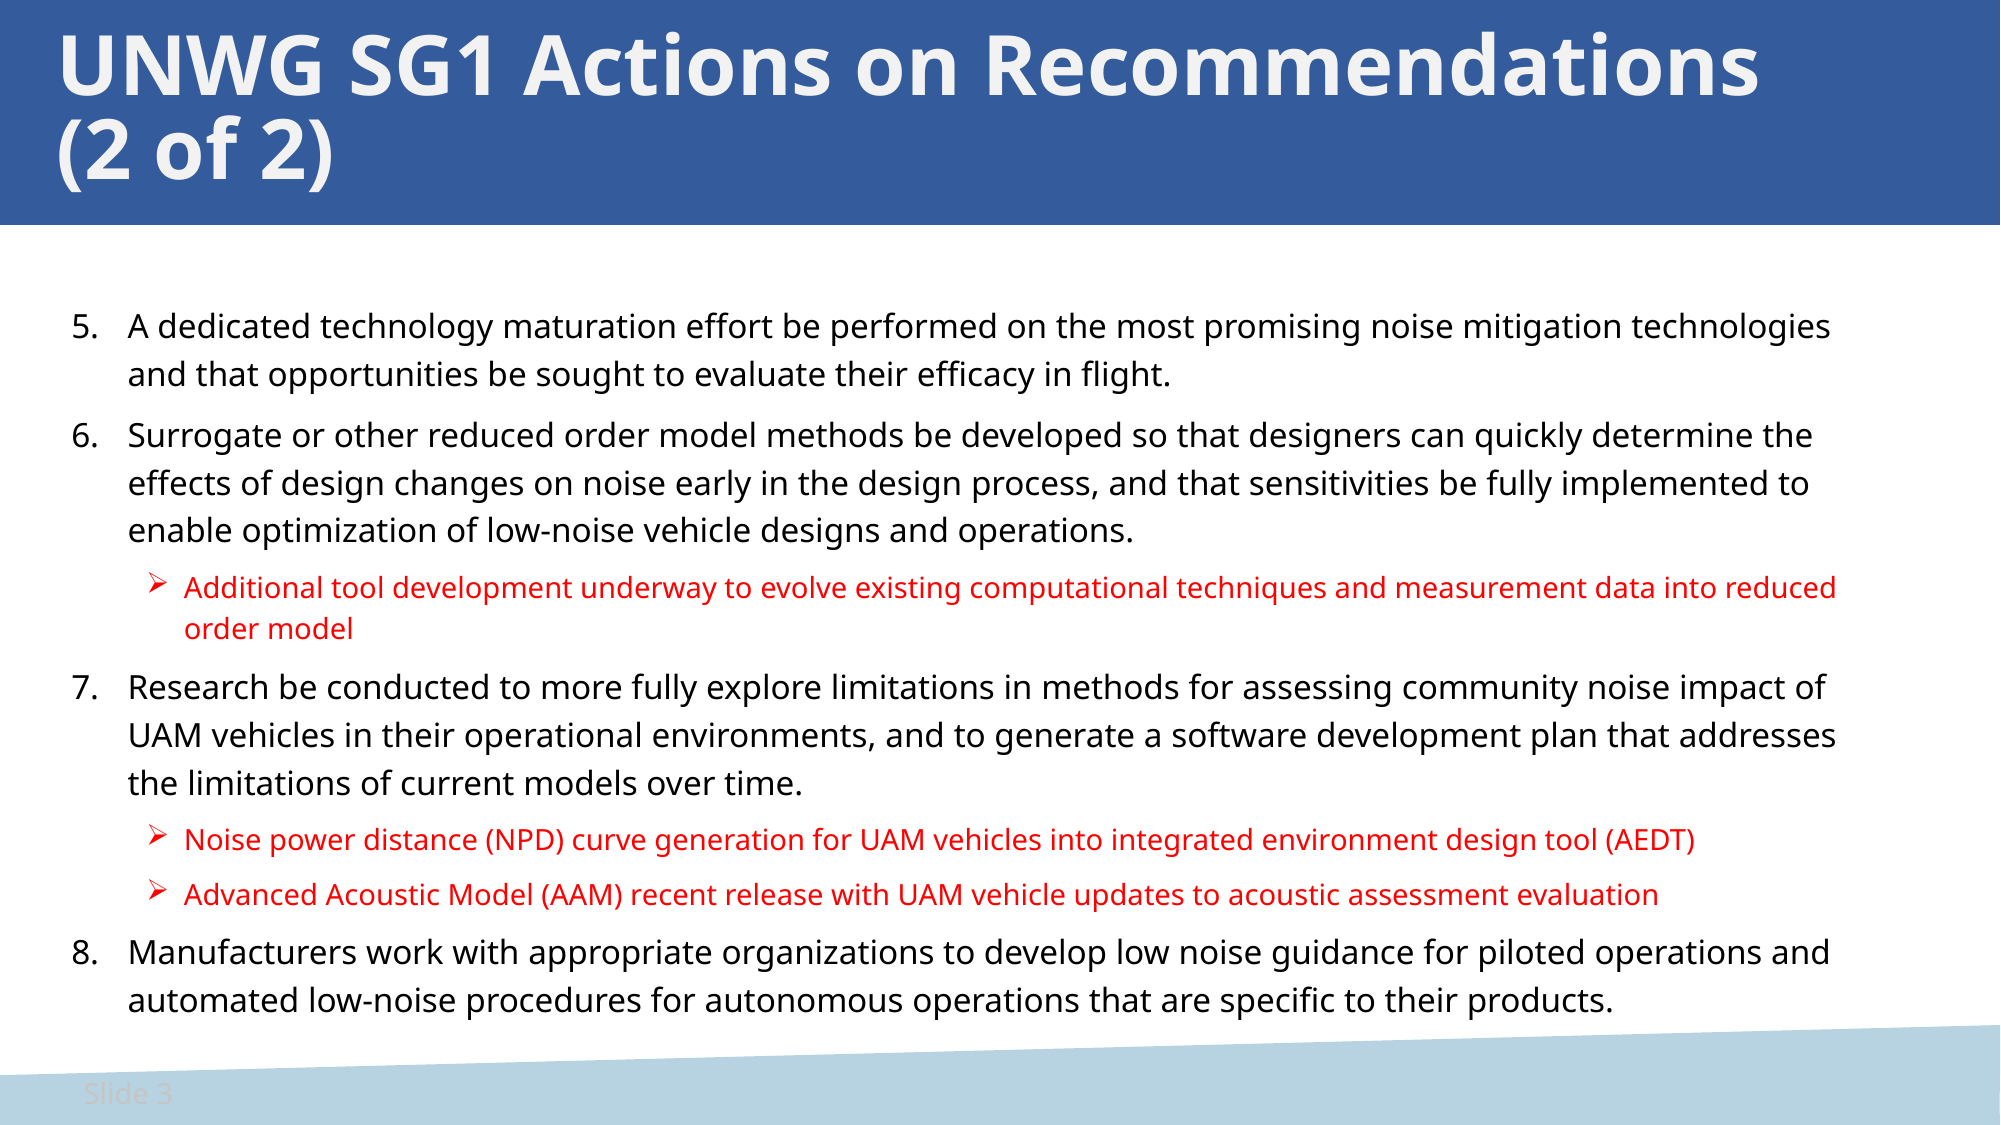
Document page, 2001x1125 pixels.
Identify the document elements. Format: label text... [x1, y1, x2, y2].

title UNWG SG1 Actions on Recommendations (2 of 2) [56, 27, 1892, 198]
slide_number Slide 3 [0, 1065, 189, 1125]
list A dedicated technology maturation effort be performed on the most promising noise mitigation technologies and that opportunities be sought to evaluate their efficacy in flight. Surrogate or other reduced order model methods be developed so that designers can quickly determine the effects of design changes on noise early in the design process, and that sensitivities be fully implemented to enable optimization of low-noise vehicle designs and operations. Additional tool development underway to evolve existing computational techniques and measurement data into reduced order model Research be conducted to more fully explore limitations in methods for assessing community noise impact of UAM vehicles in their operational environments, and to generate a software development plan that addresses the limitations of current models over time. Noise power distance (NPD) curve generation for UAM vehicles into integrated environment design tool (AEDT) Advanced Acoustic Model (AAM) recent release with UAM vehicle updates to acoustic assessment evaluation Manufacturers work with appropriate organizations to develop low noise guidance for piloted operations and automated low-noise procedures for autonomous operations that are specific to their products. [56, 237, 1863, 1027]
